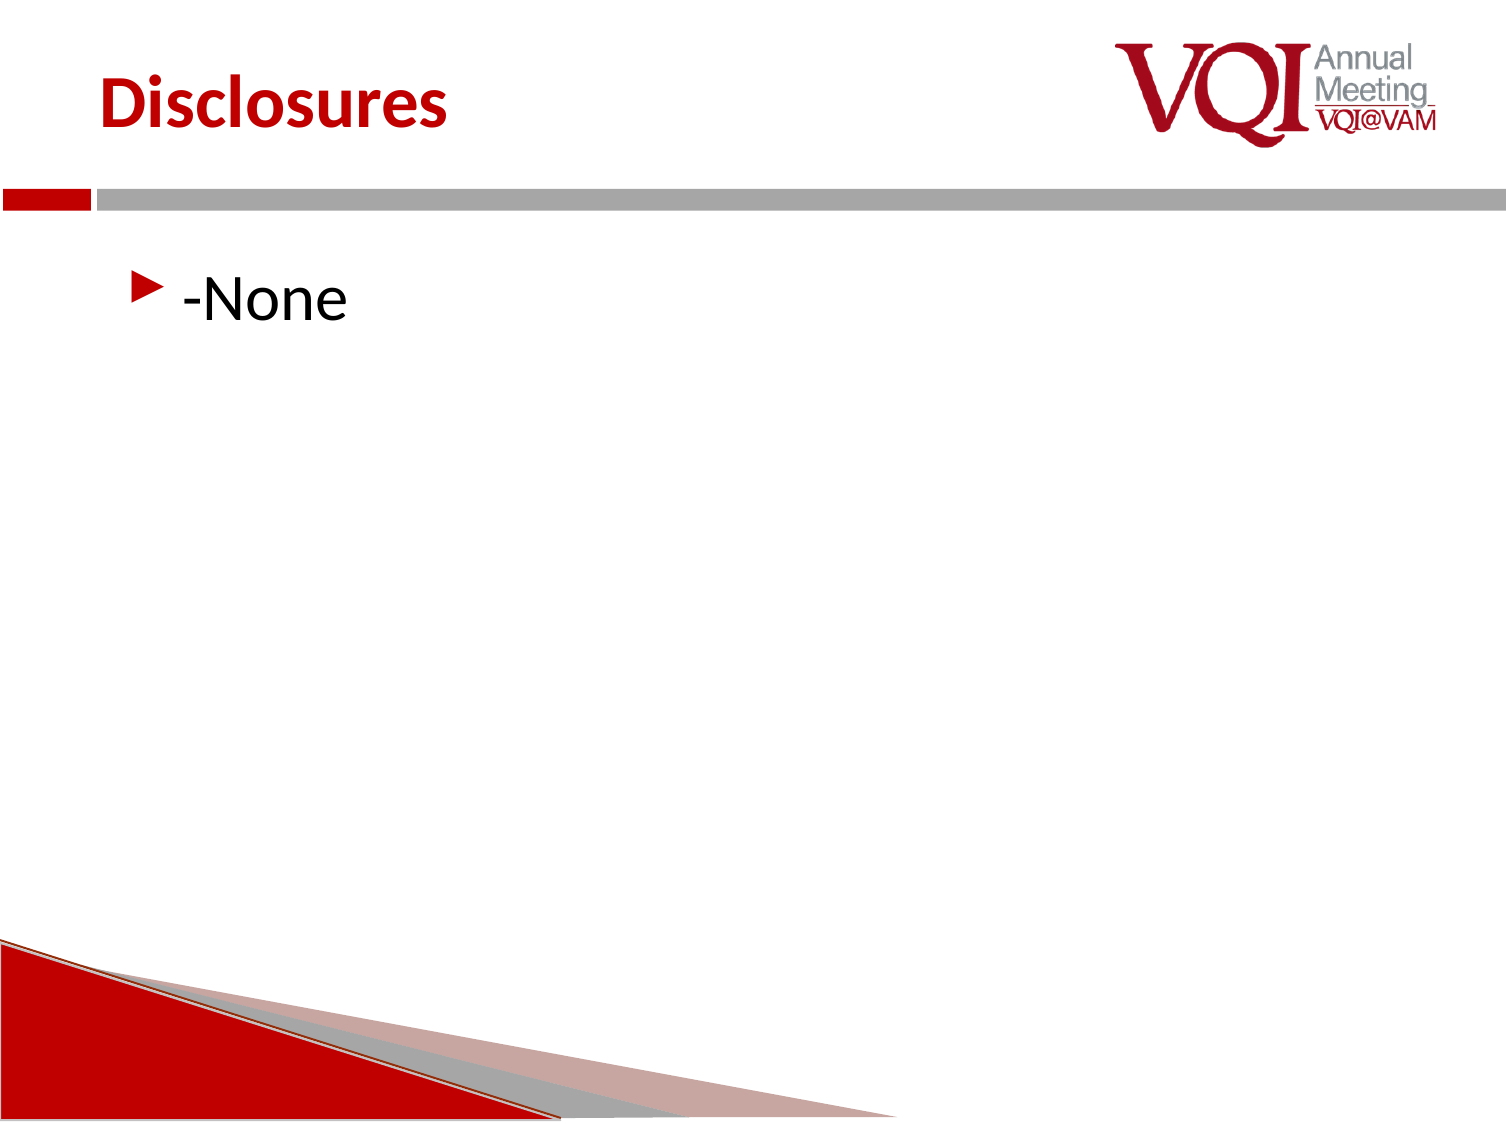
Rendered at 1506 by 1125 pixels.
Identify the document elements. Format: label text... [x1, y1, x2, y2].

title Disclosures [54, 31, 1105, 165]
picture [1096, 28, 1436, 162]
list -None [110, 245, 1467, 917]
